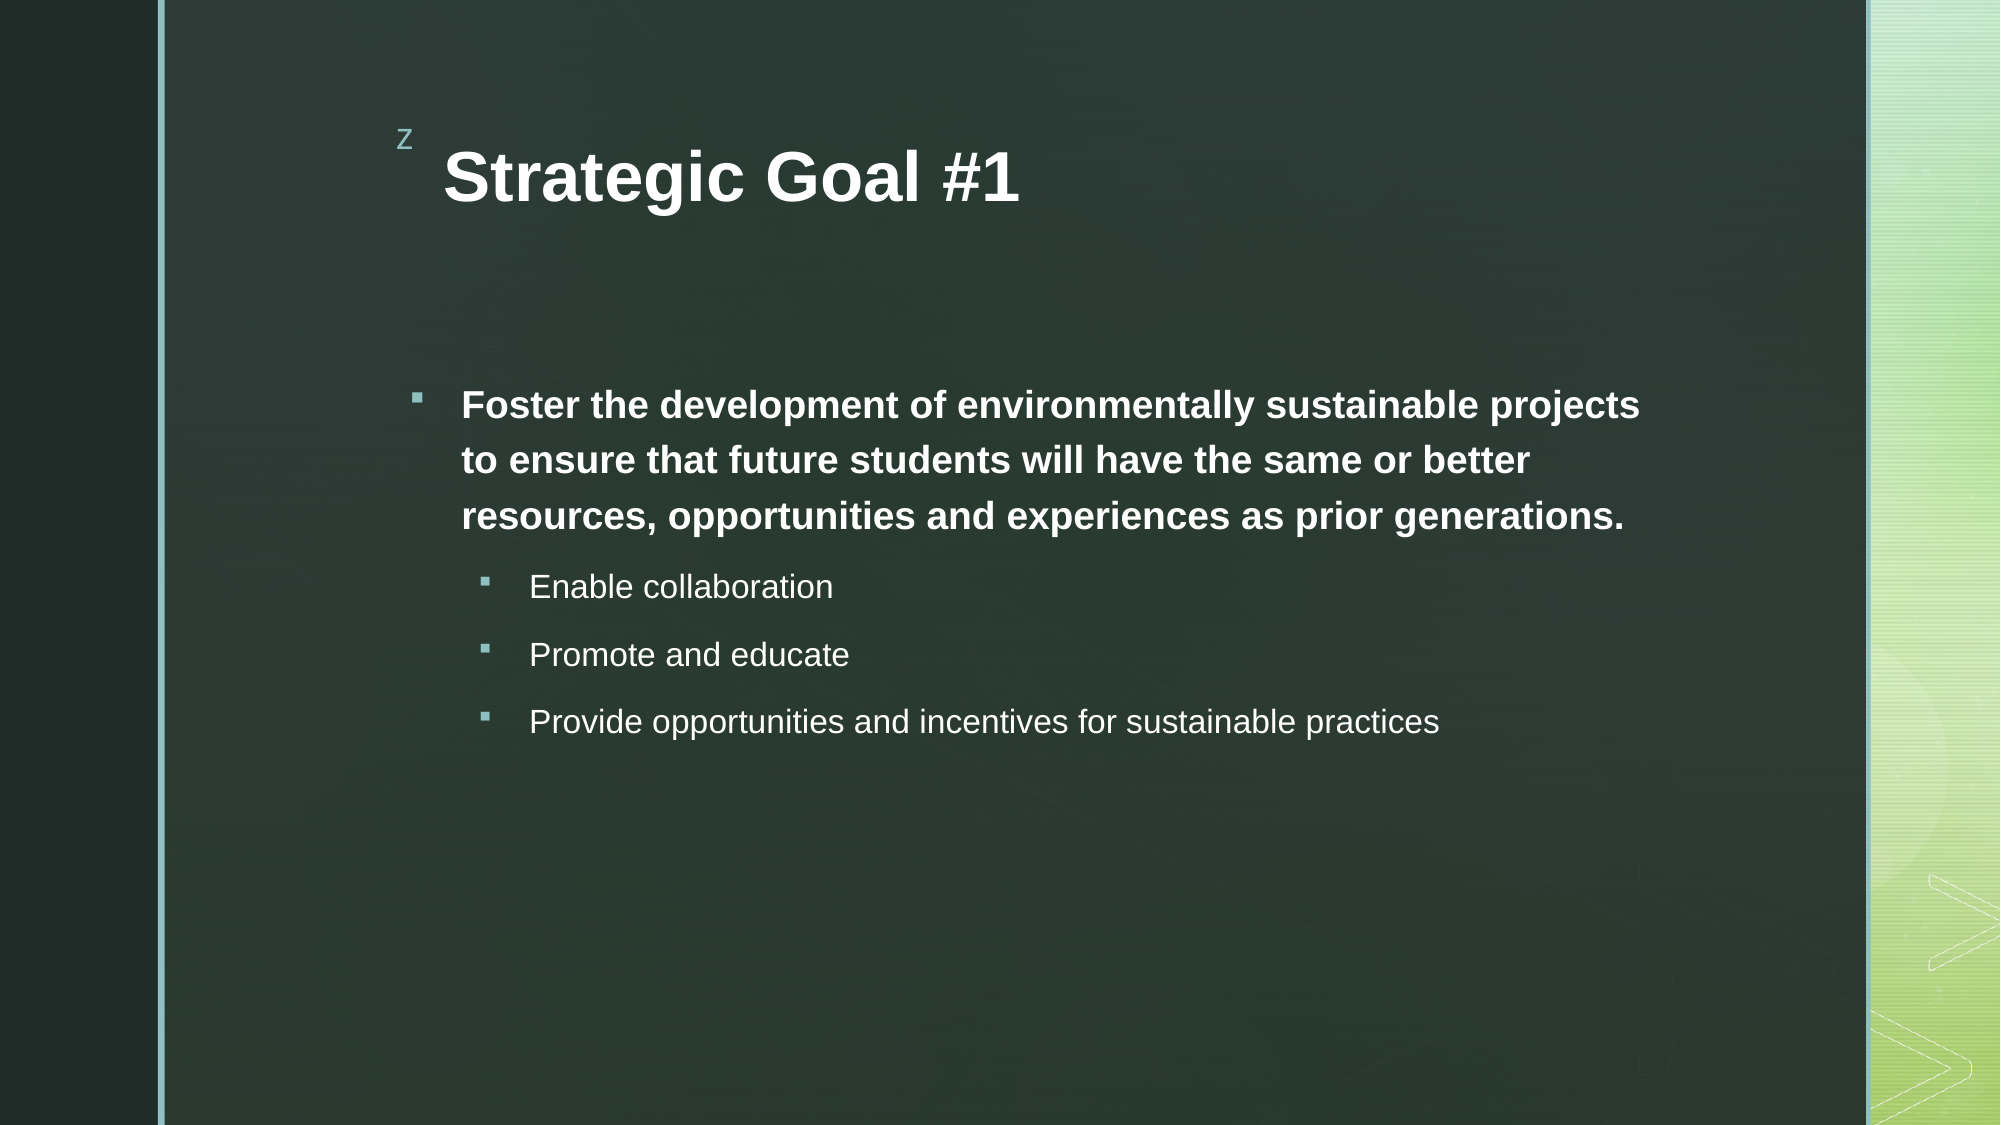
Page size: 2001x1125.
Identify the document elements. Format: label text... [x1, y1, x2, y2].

picture [1871, 0, 2001, 1125]
list Foster the development of environmentally sustainable projects to ensure that future students will have the same or better resources, opportunities and experiences as prior generations. Enable collaboration Promote and educate Provide opportunities and incentives for sustainable practices [394, 343, 1674, 768]
title Strategic Goal #1 [428, 132, 1734, 229]
